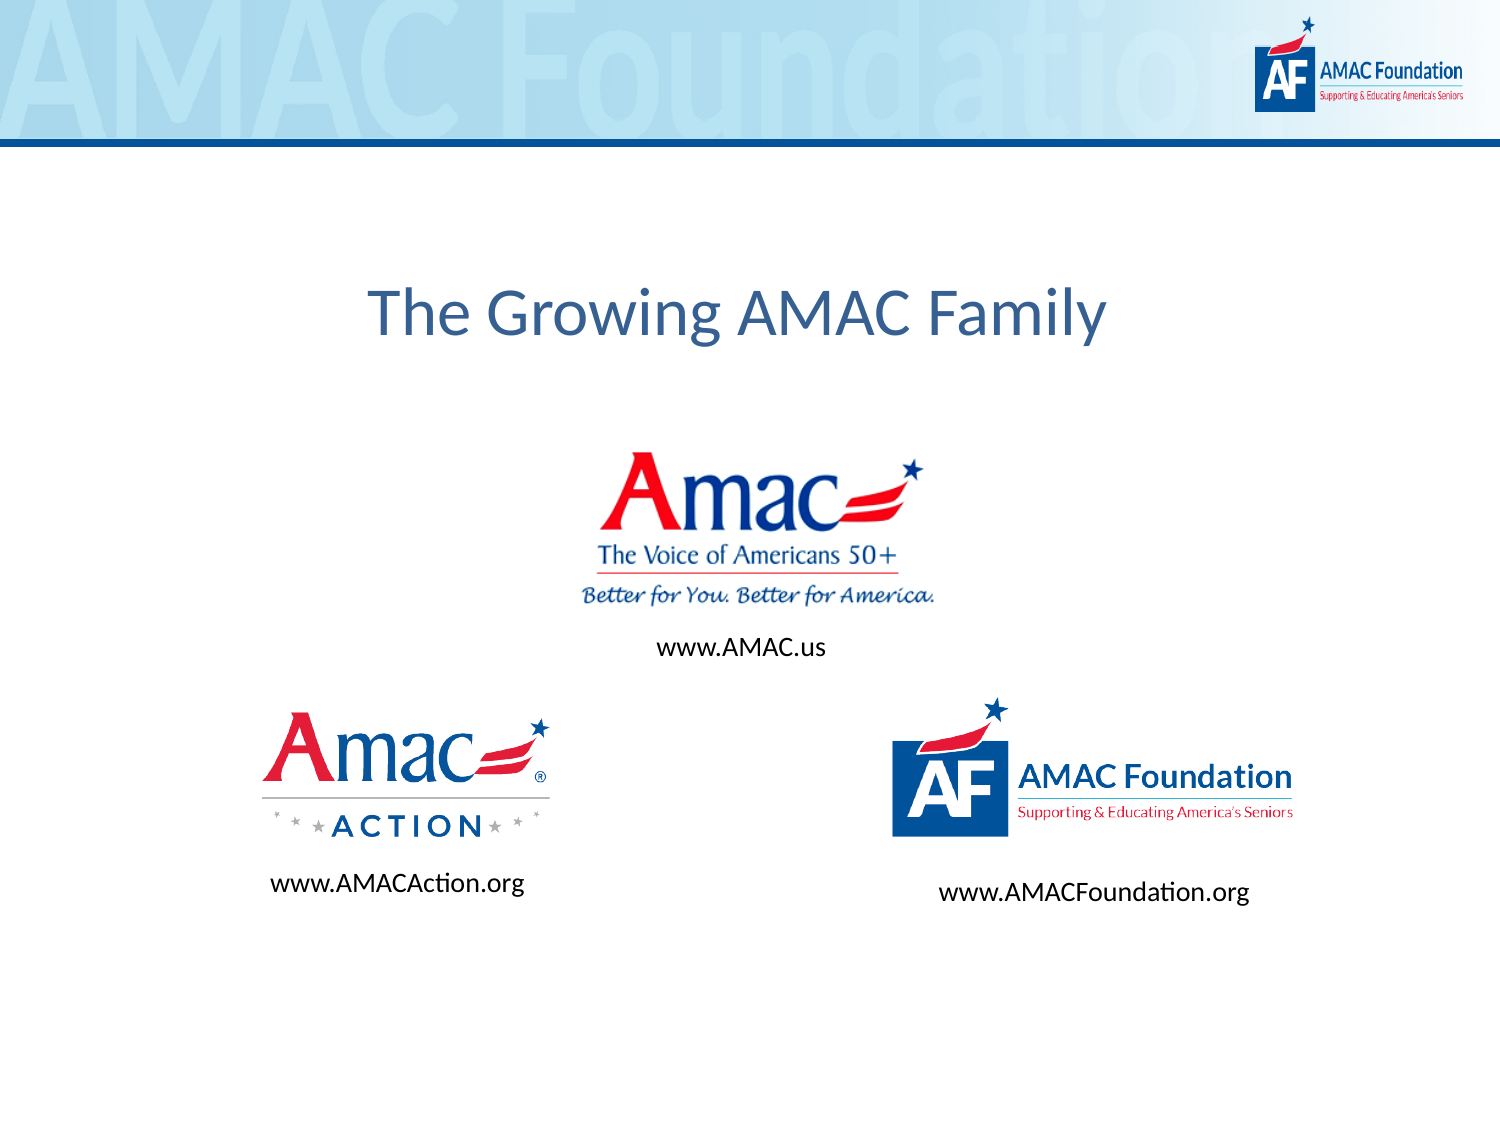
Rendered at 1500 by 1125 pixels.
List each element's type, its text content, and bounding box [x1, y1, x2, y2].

text_box www.AMAC.us [641, 626, 917, 670]
text_box [0, 0, 1500, 1124]
picture [549, 439, 967, 618]
text_box The Growing AMAC Family [337, 258, 1139, 357]
text_box www.AMACAction.org [225, 857, 570, 906]
picture [892, 696, 1294, 837]
picture [262, 712, 551, 837]
text_box www.AMACFoundation.org [913, 866, 1275, 915]
